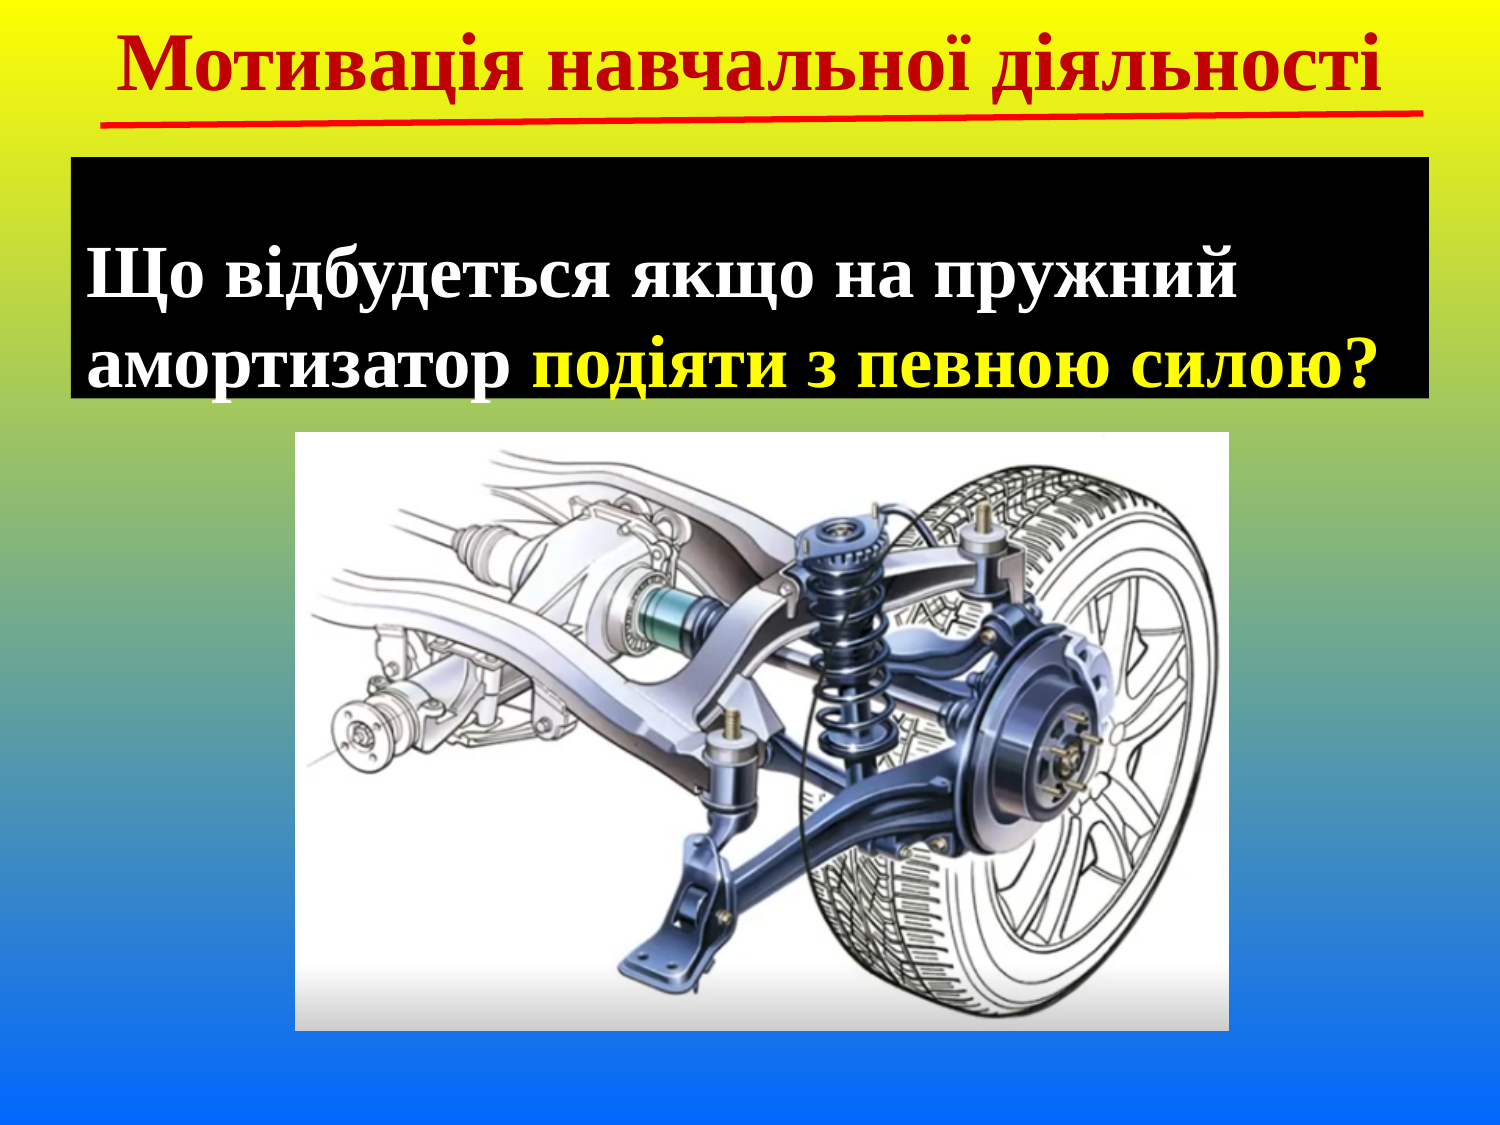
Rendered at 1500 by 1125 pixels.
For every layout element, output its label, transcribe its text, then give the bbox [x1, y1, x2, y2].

title Що відбудеться якщо на пружний амортизатор подіяти з певною силою? [70, 157, 1429, 399]
picture [295, 432, 1229, 1032]
subtitle [53, 115, 1447, 504]
text_box Мотивація навчальної діяльності [0, 0, 1500, 115]
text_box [100, 113, 1424, 126]
